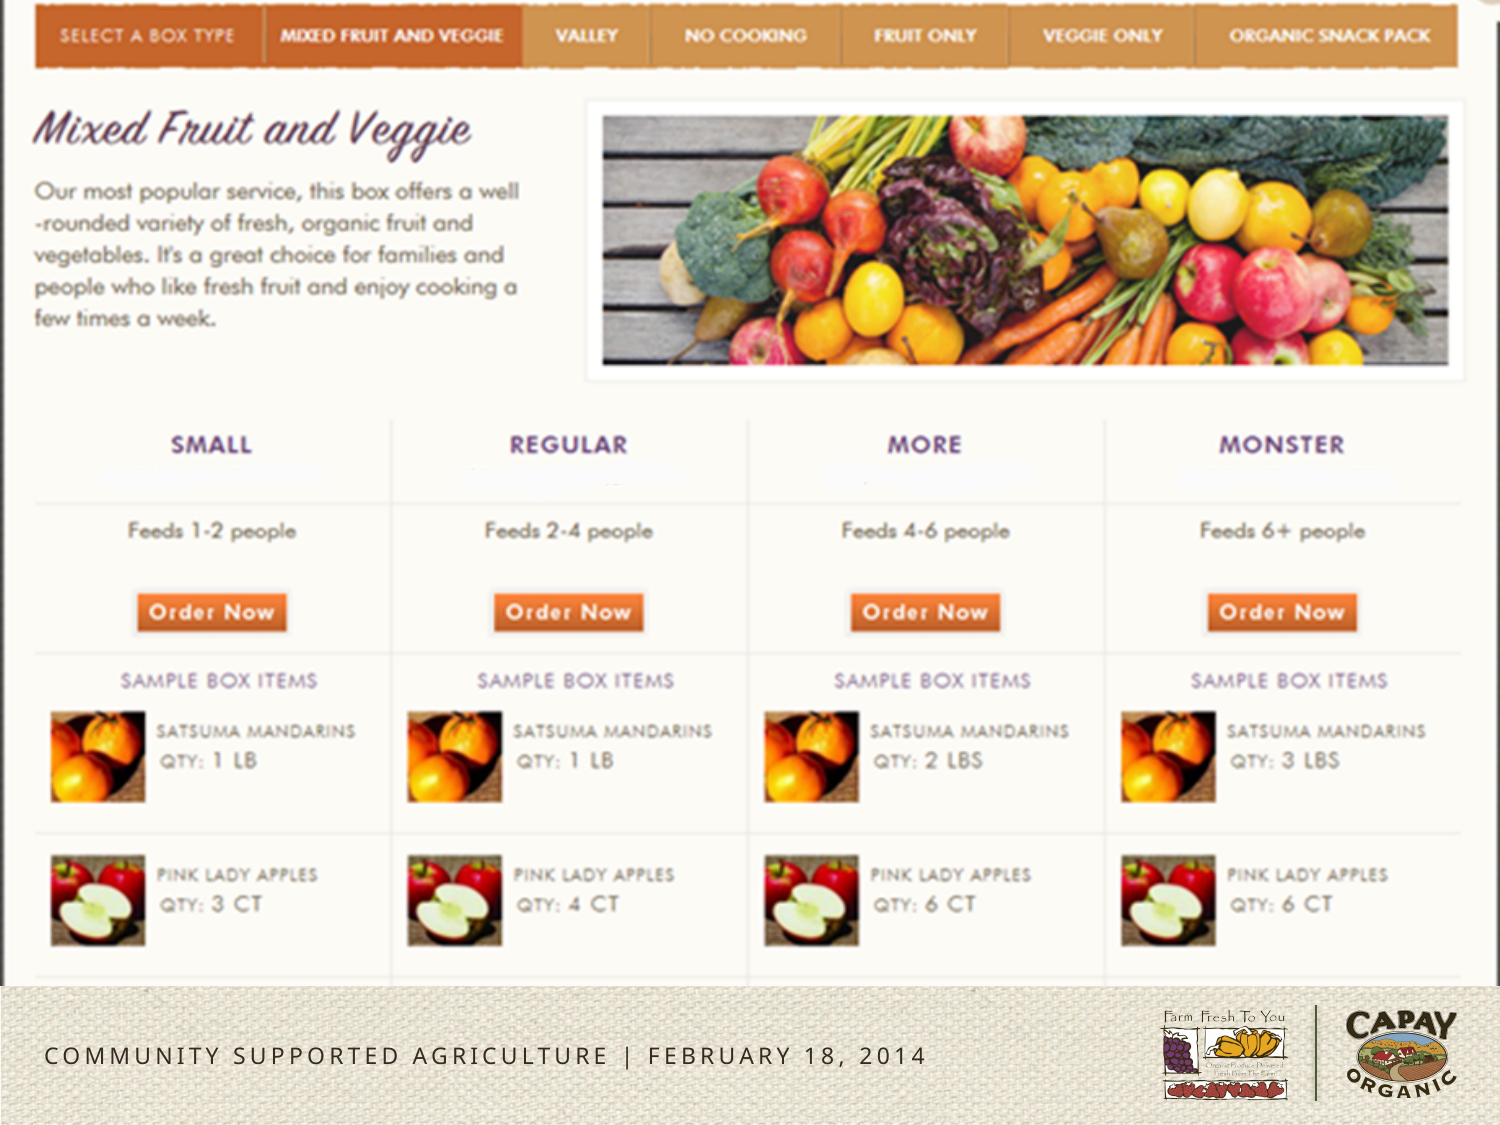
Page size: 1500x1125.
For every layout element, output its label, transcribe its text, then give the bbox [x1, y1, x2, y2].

picture [0, 0, 1500, 1125]
footer Community Supported Agriculture | February 18, 2014 [29, 1006, 979, 1105]
